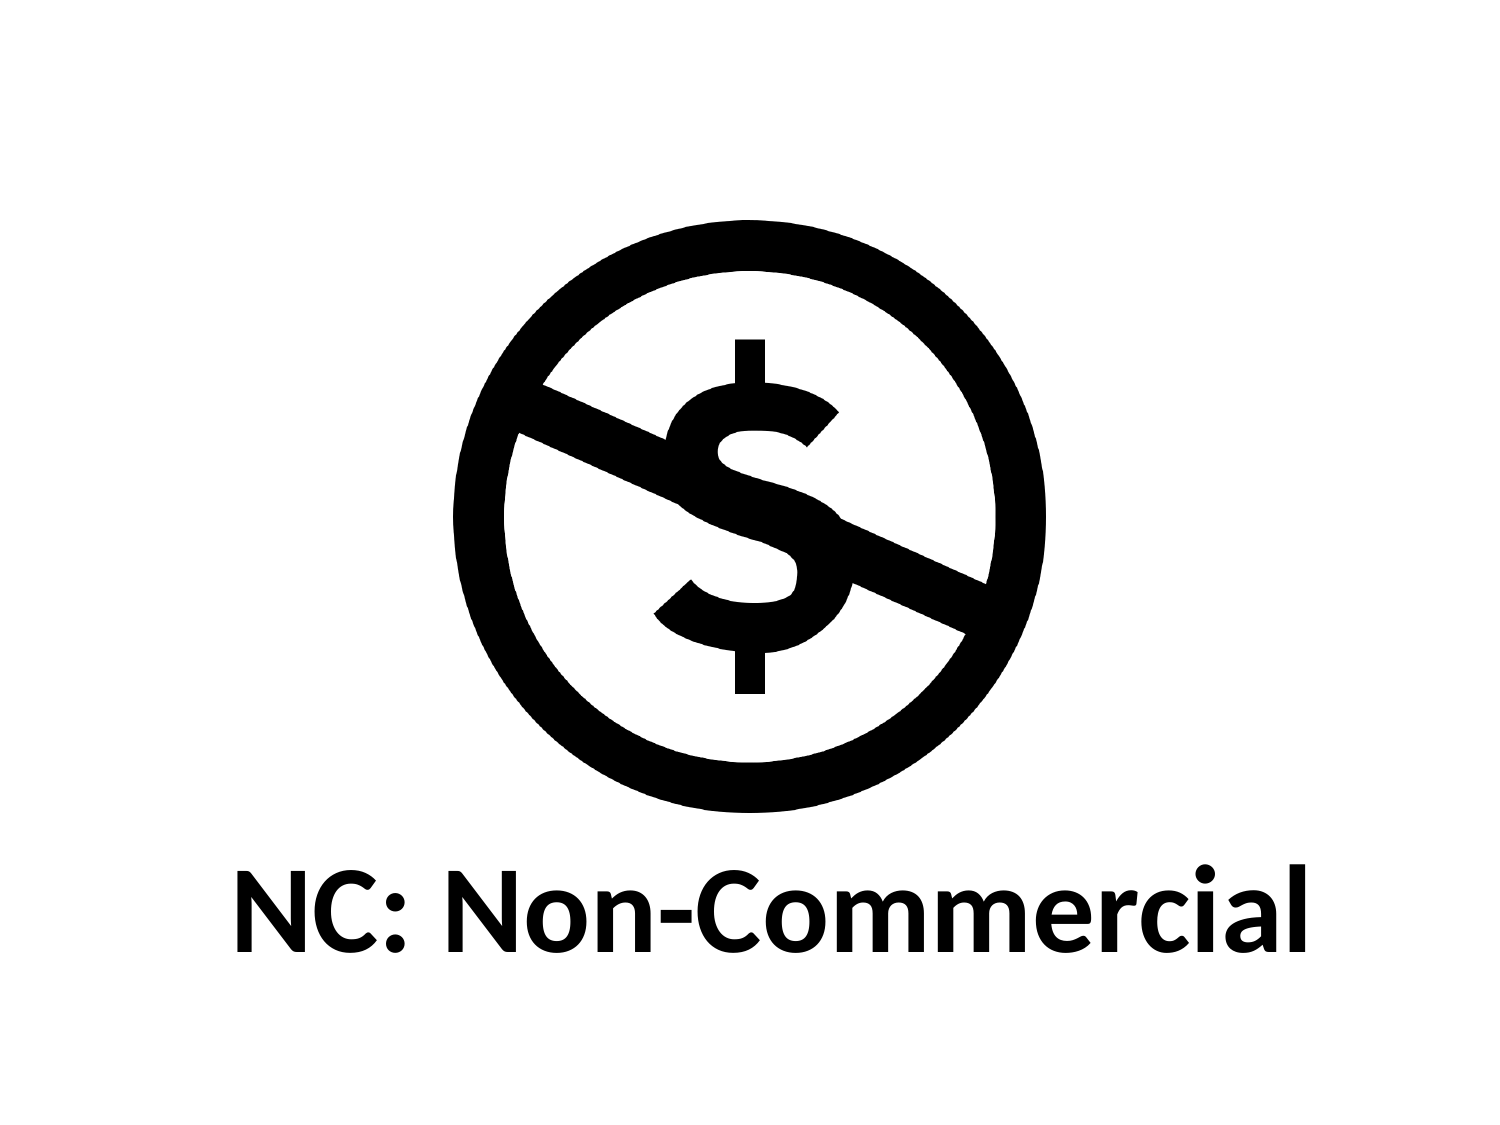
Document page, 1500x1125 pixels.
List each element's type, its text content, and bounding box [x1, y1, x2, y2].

text_box NC: Non-Commercial [197, 812, 1348, 964]
picture [453, 219, 1047, 813]
